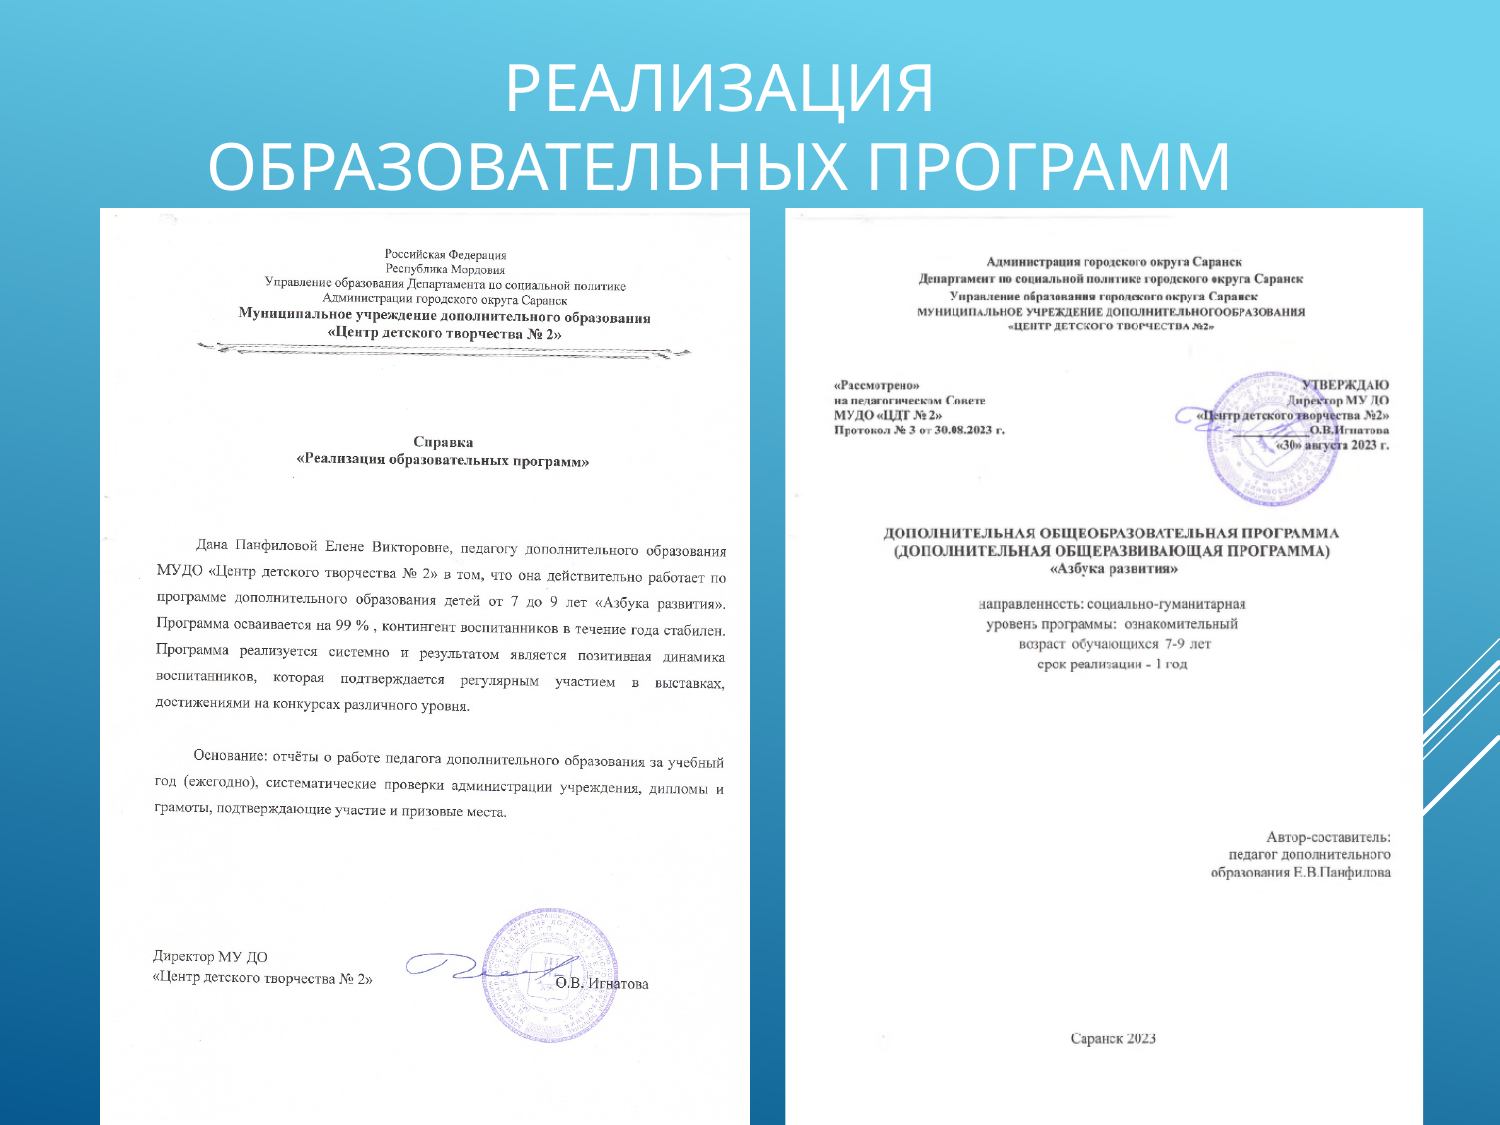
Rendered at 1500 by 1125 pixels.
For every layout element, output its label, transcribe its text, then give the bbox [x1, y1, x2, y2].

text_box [785, 207, 1424, 1125]
title Реализация образовательных программ [183, 0, 1259, 250]
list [100, 207, 751, 1125]
